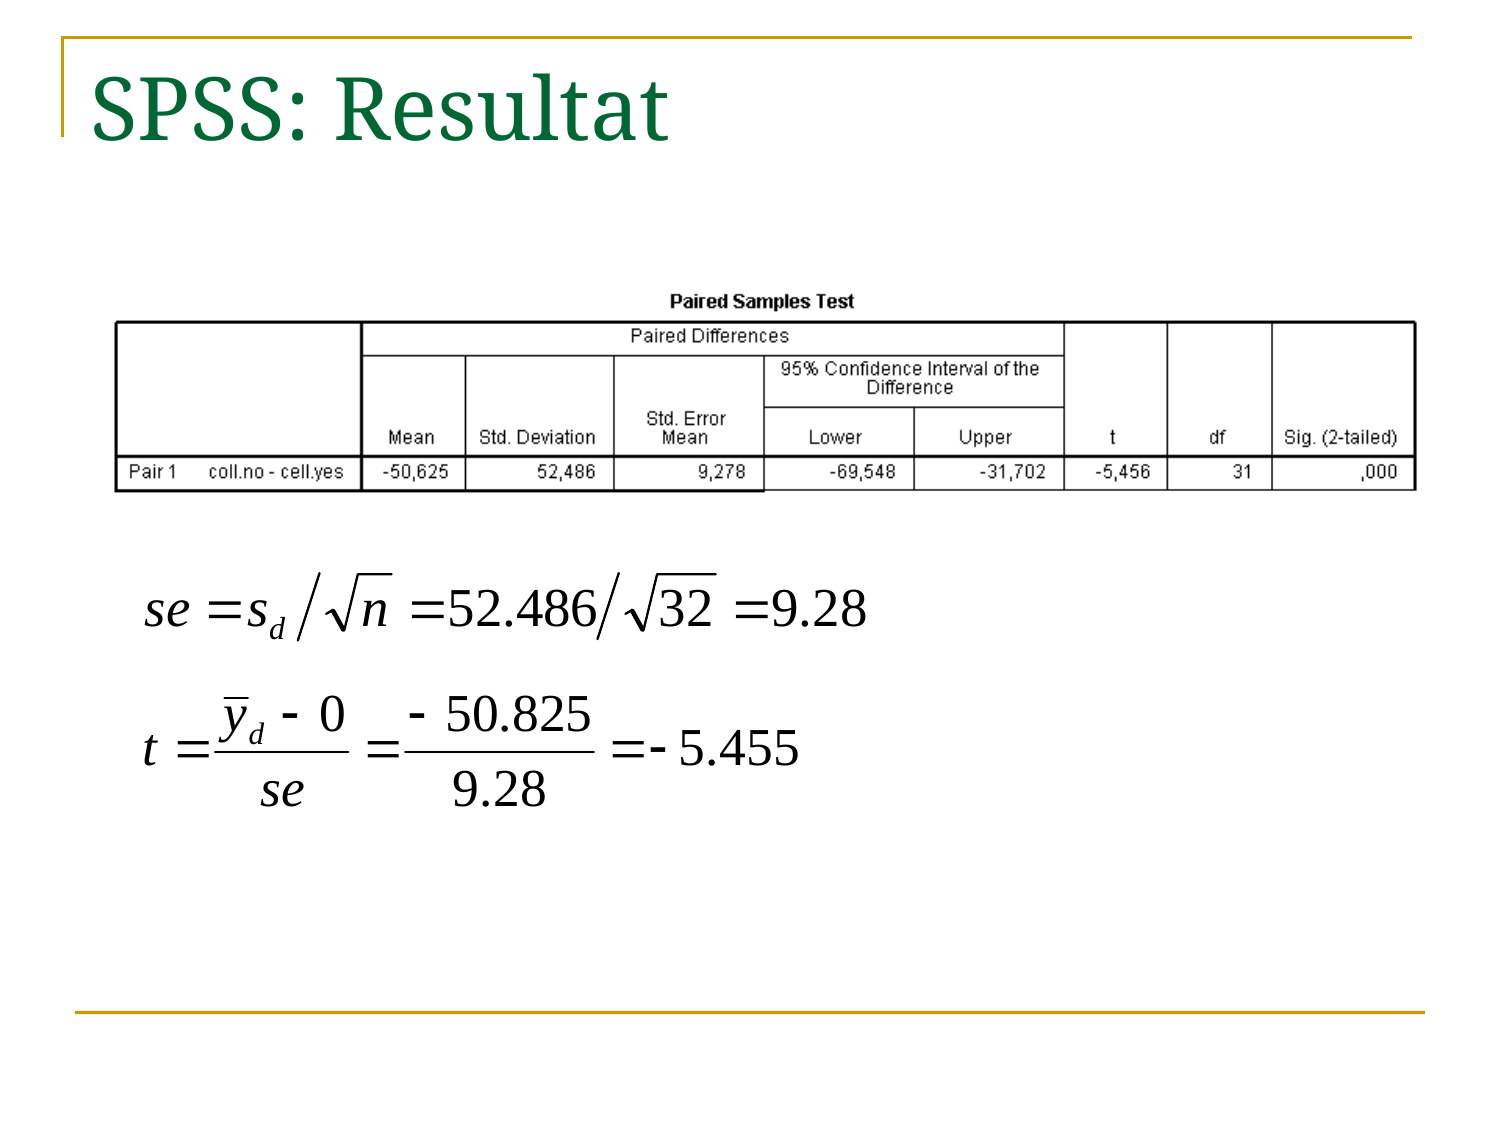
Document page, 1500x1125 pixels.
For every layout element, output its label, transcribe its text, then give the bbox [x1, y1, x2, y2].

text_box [135, 680, 810, 819]
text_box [135, 562, 878, 654]
title SPSS: Resultat [74, 45, 1426, 233]
picture [88, 278, 1448, 504]
